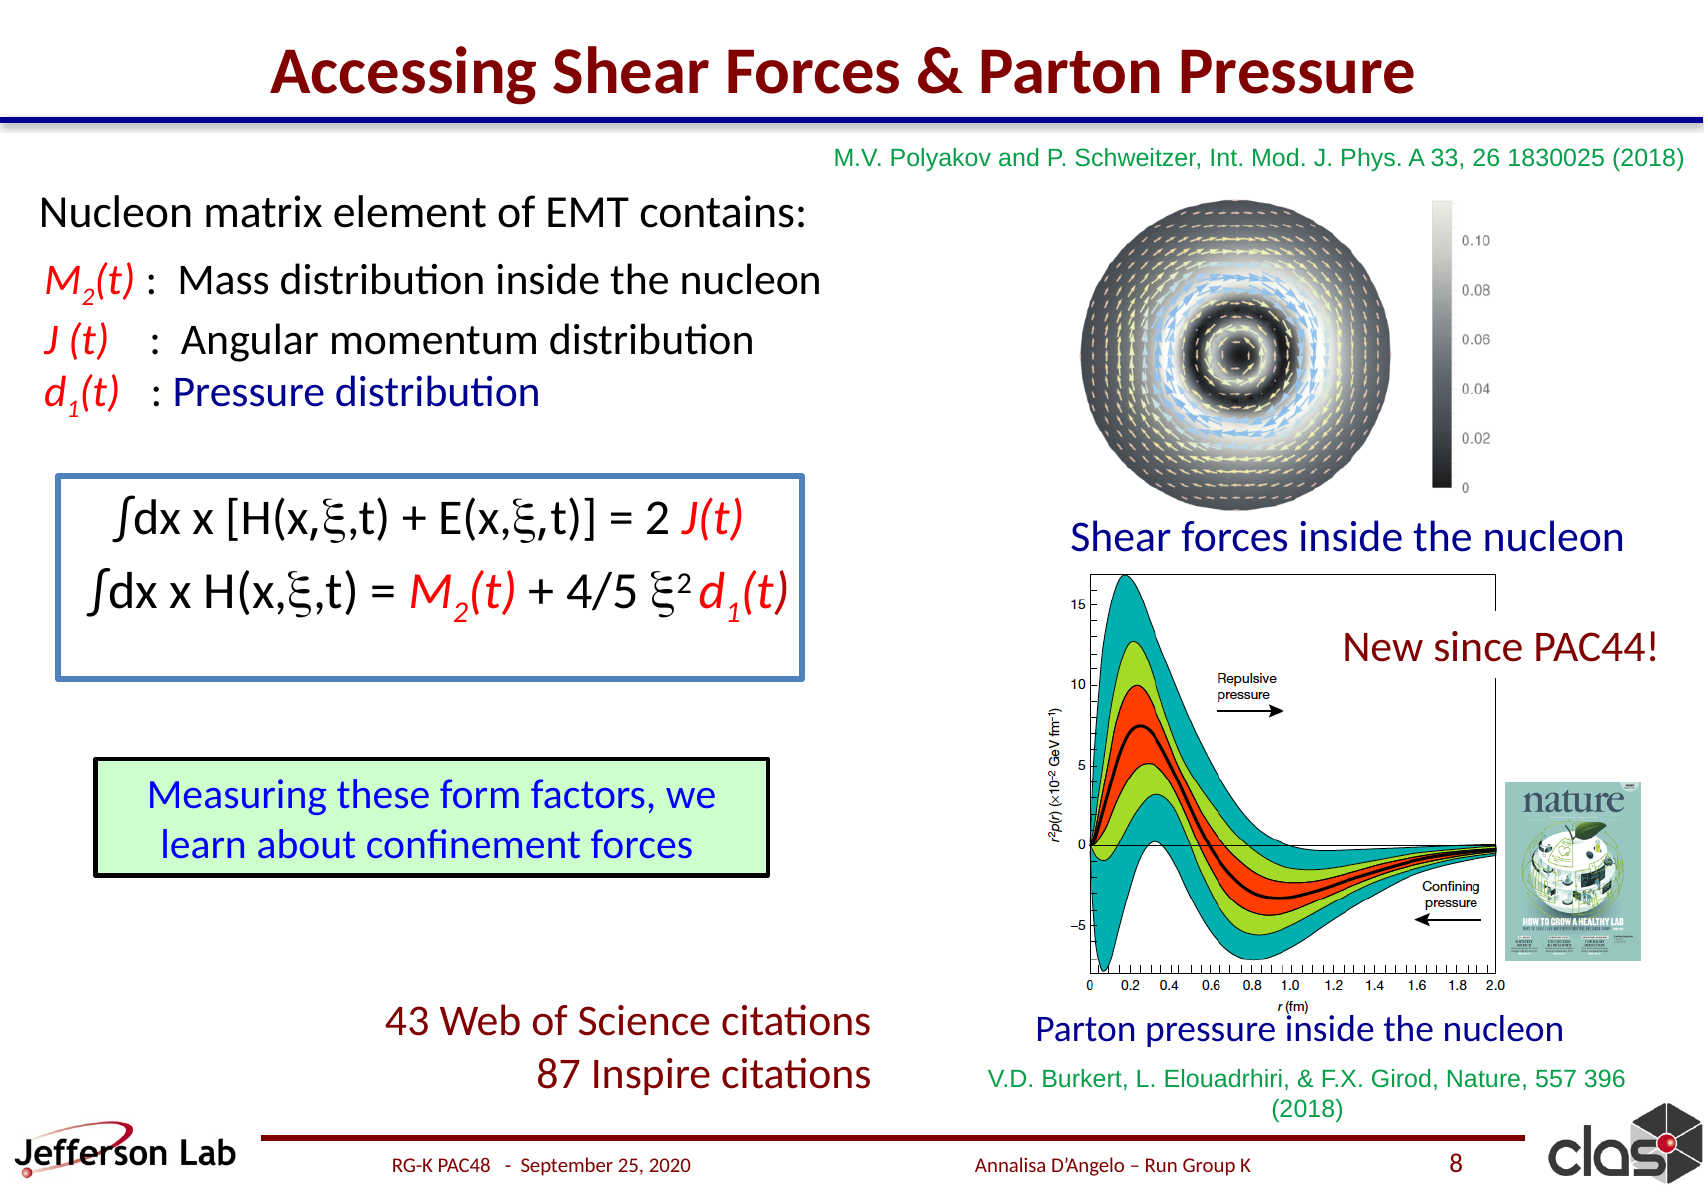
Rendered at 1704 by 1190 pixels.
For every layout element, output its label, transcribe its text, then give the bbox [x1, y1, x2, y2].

text_box New since PAC44! [1542, 610, 1675, 679]
text_box Parton pressure inside the nucleon [1020, 996, 1581, 1057]
text_box Nucleon matrix element of EMT contains: [22, 172, 899, 245]
title Accessing Shear Forces & Parton Pressure [0, 16, 1704, 116]
text_box M2(t) : Mass distribution inside the nucleon J (t) : Angular momentum distribution d1(t) : Pressure distribution [27, 245, 849, 431]
picture [1052, 169, 1502, 525]
text_box 43 Web of Science citations 87 Inspire citations [370, 984, 907, 1105]
text_box M.V. Polyakov and P. Schweitzer, Int. Mod. J. Phys. A 33, 26 1830025 (2018) [817, 134, 1704, 179]
picture [1548, 1101, 1704, 1185]
picture [1028, 539, 1641, 1019]
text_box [48, 476, 831, 680]
footer RG-K PAC48 - September 25, 2020 Annalisa D’Angelo – Run Group K [272, 1138, 1372, 1190]
text_box Measuring these form factors, we learn about confinement forces [95, 759, 768, 876]
picture [0, 1112, 246, 1190]
text_box V.D. Burkert, L. Elouadrhiri, & F.X. Girod, Nature, 557 396 (2018) [934, 1055, 1681, 1131]
text_box Shear forces inside the nucleon [1055, 500, 1641, 568]
slide_number 8 [1394, 1138, 1478, 1188]
